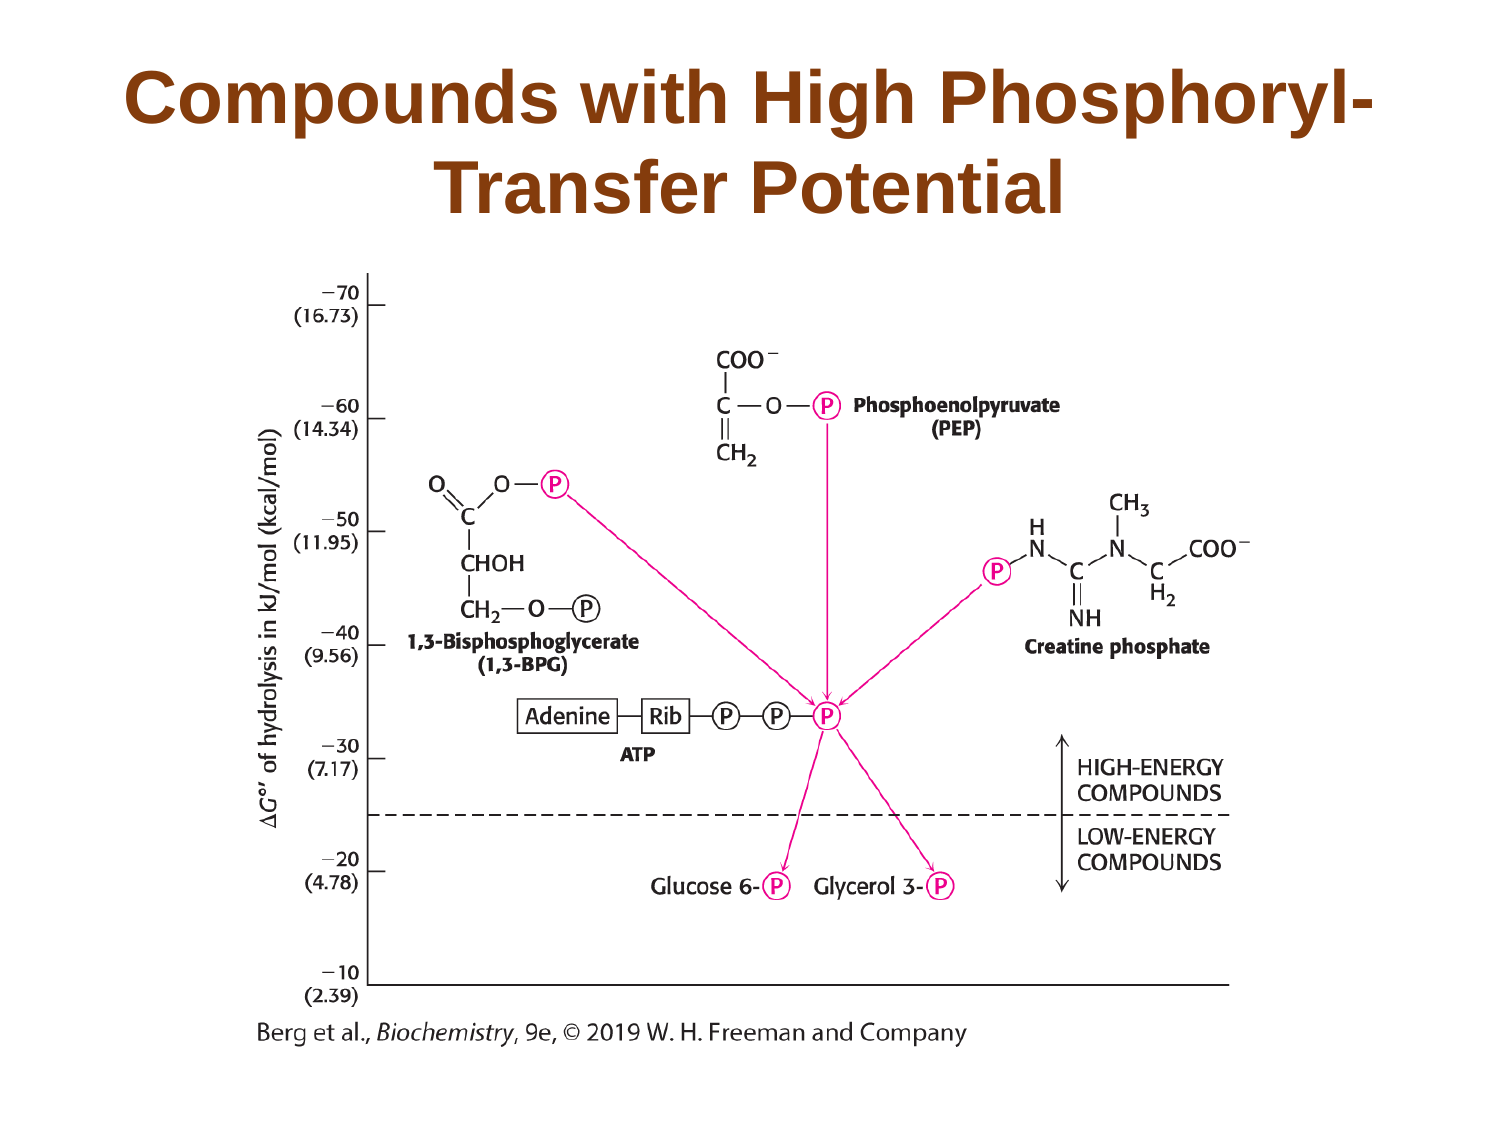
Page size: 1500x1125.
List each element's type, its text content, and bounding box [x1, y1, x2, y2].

picture [253, 269, 1252, 1050]
title Compounds with High Phosphoryl-Transfer Potential [75, 45, 1425, 233]
